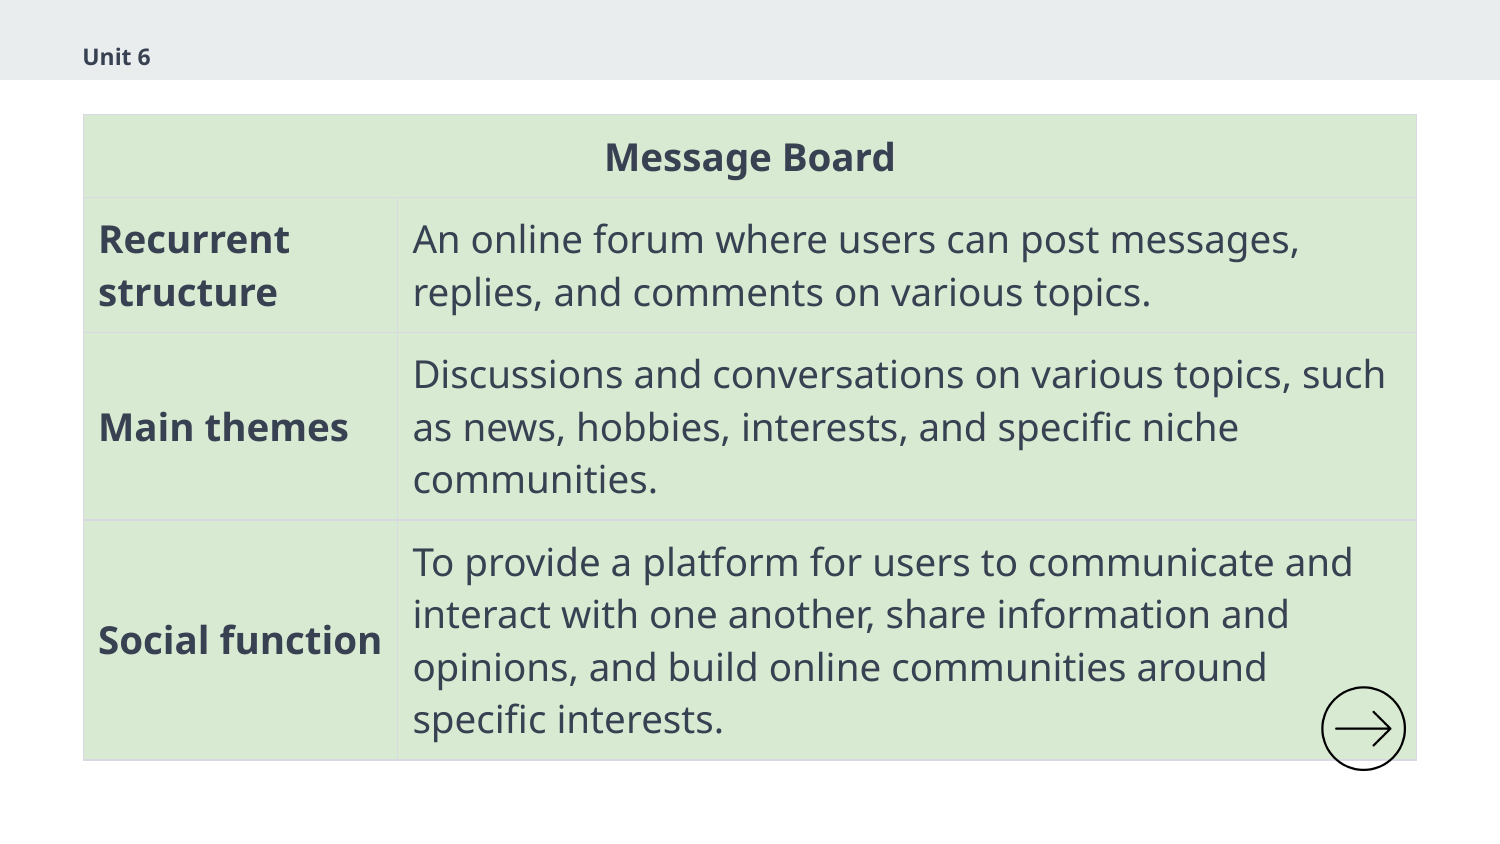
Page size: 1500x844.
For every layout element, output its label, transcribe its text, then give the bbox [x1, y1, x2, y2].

table_cell Social function [84, 521, 397, 759]
table_header Message Board [84, 115, 1416, 197]
text_box Unit 6 [67, 35, 166, 78]
table_cell Recurrent structure [84, 198, 397, 332]
picture [1310, 675, 1417, 783]
table_cell Discussions and conversations on various topics, such as news, hobbies, interests, and specific niche communities. [398, 333, 1416, 519]
table_cell An online forum where users can post messages, replies, and comments on various topics. [398, 198, 1416, 332]
table_cell Main themes [84, 333, 397, 519]
table_cell To provide a platform for users to communicate and interact with one another, share information and opinions, and build online communities around specific interests. [398, 521, 1416, 759]
